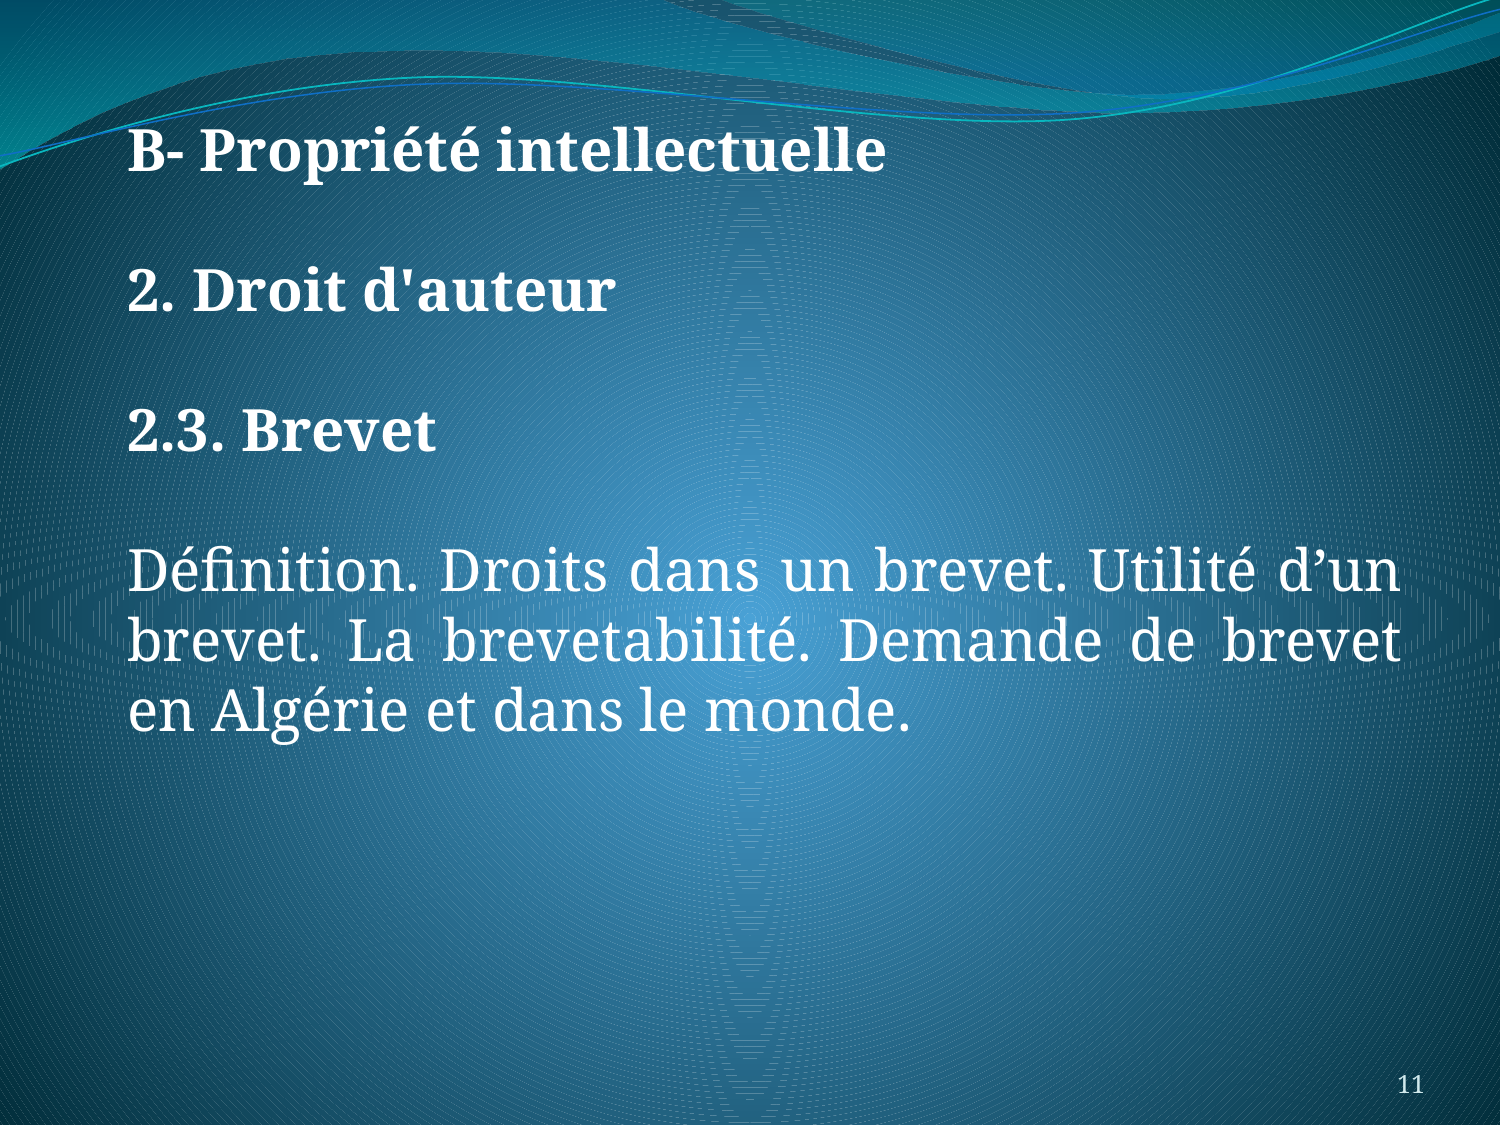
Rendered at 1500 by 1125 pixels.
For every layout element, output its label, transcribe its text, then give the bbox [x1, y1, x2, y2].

text_box B- Propriété intellectuelle 2. Droit d'auteur 2.3. Brevet Définition. Droits dans un brevet. Utilité d’un brevet. La brevetabilité. Demande de brevet en Algérie et dans le monde. [112, 105, 1418, 1025]
slide_number 11 [1299, 1042, 1425, 1103]
